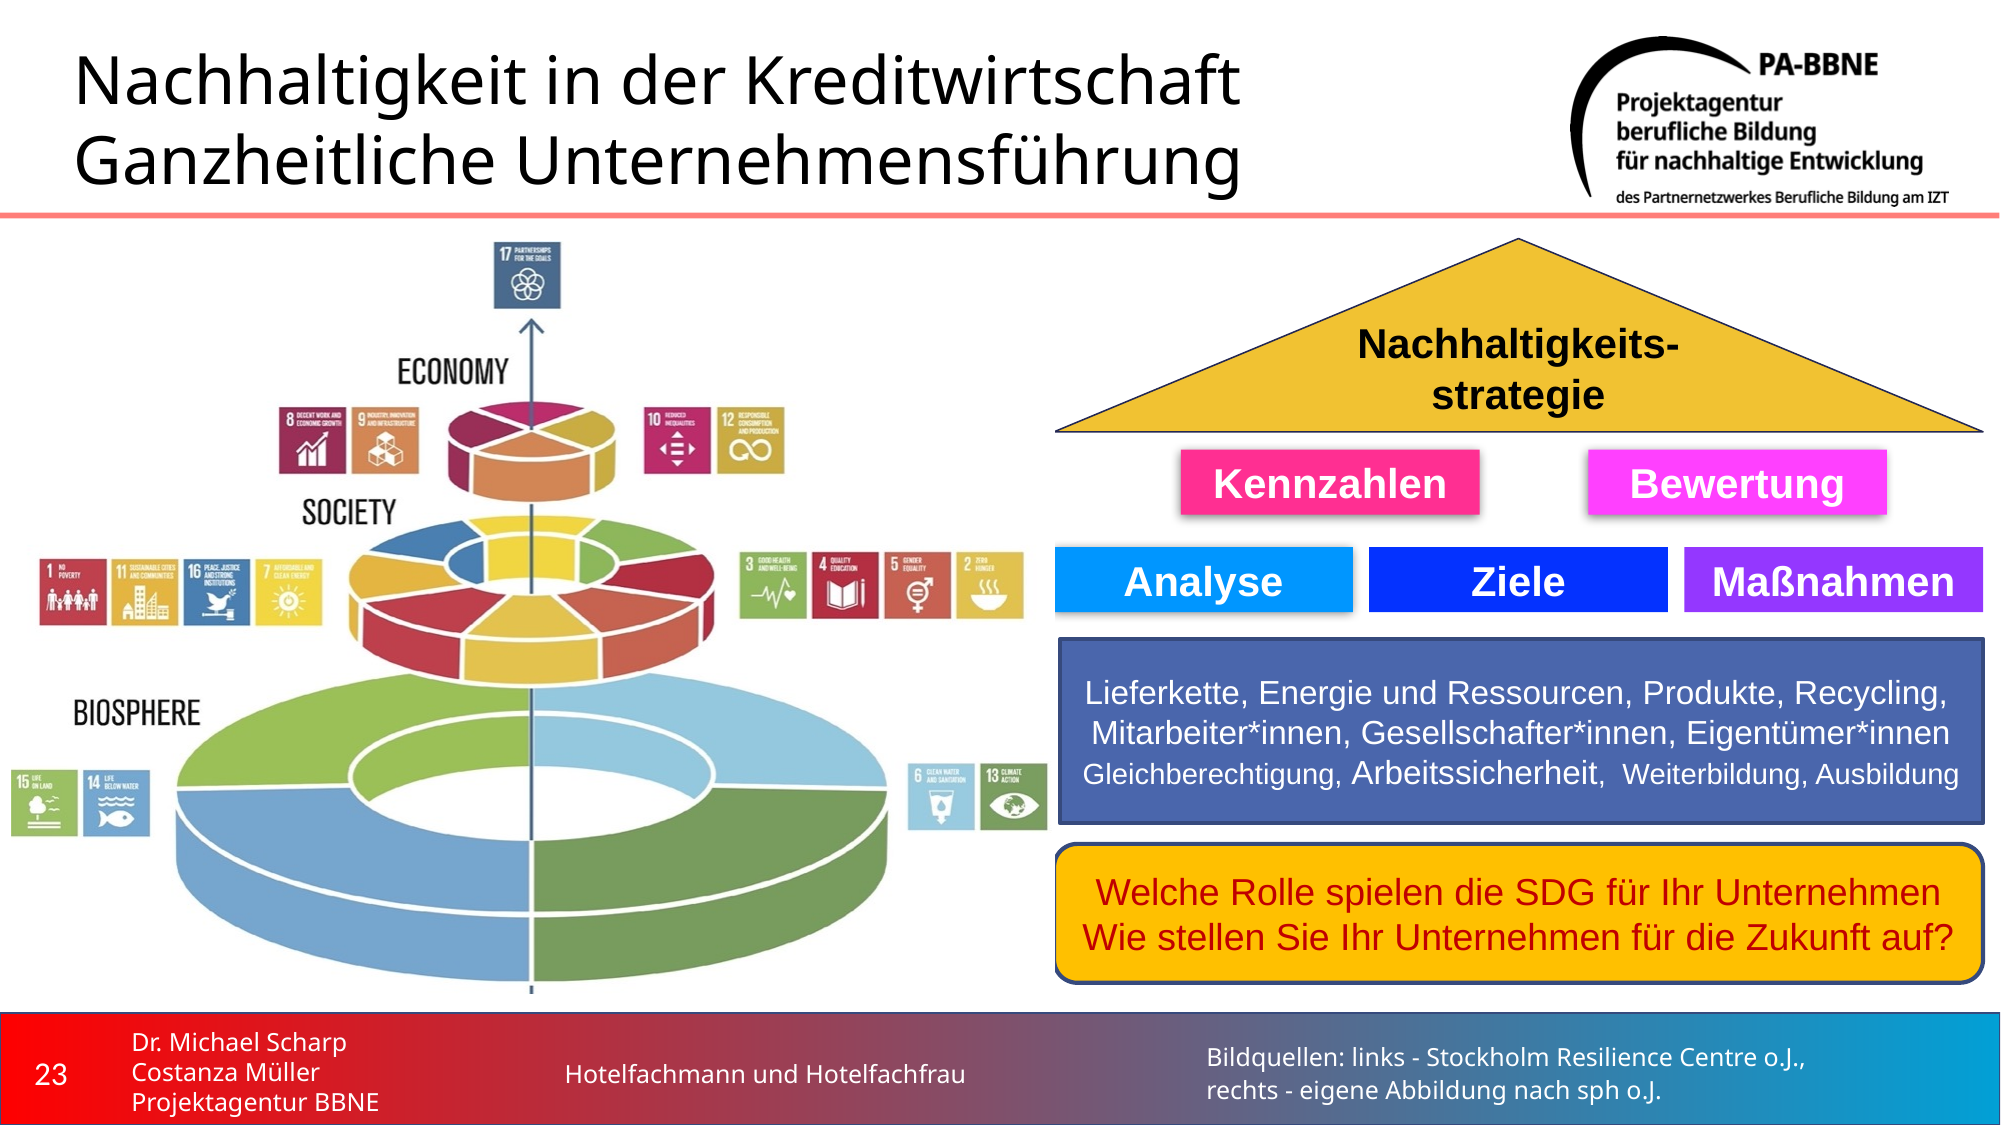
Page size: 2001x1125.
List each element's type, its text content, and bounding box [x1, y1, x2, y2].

footer Dr. Michael Scharp Costanza Müller Projektagentur BBNE [116, 1026, 533, 1118]
picture [1570, 36, 1949, 207]
list Bildquellen: links - Stockholm Resilience Centre o.J., rechts - eigene Abbildung nach sph o.J. [1191, 1026, 1949, 1118]
slide_number ‹#› [0, 1026, 102, 1118]
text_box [1053, 238, 1984, 984]
title Nachhaltigkeit in der Kreditwirtschaft Ganzheitliche Unternehmensführung [59, 29, 1536, 207]
picture [11, 240, 1055, 995]
list Hotelfachmann und Hotelfachfrau [549, 1026, 1179, 1118]
